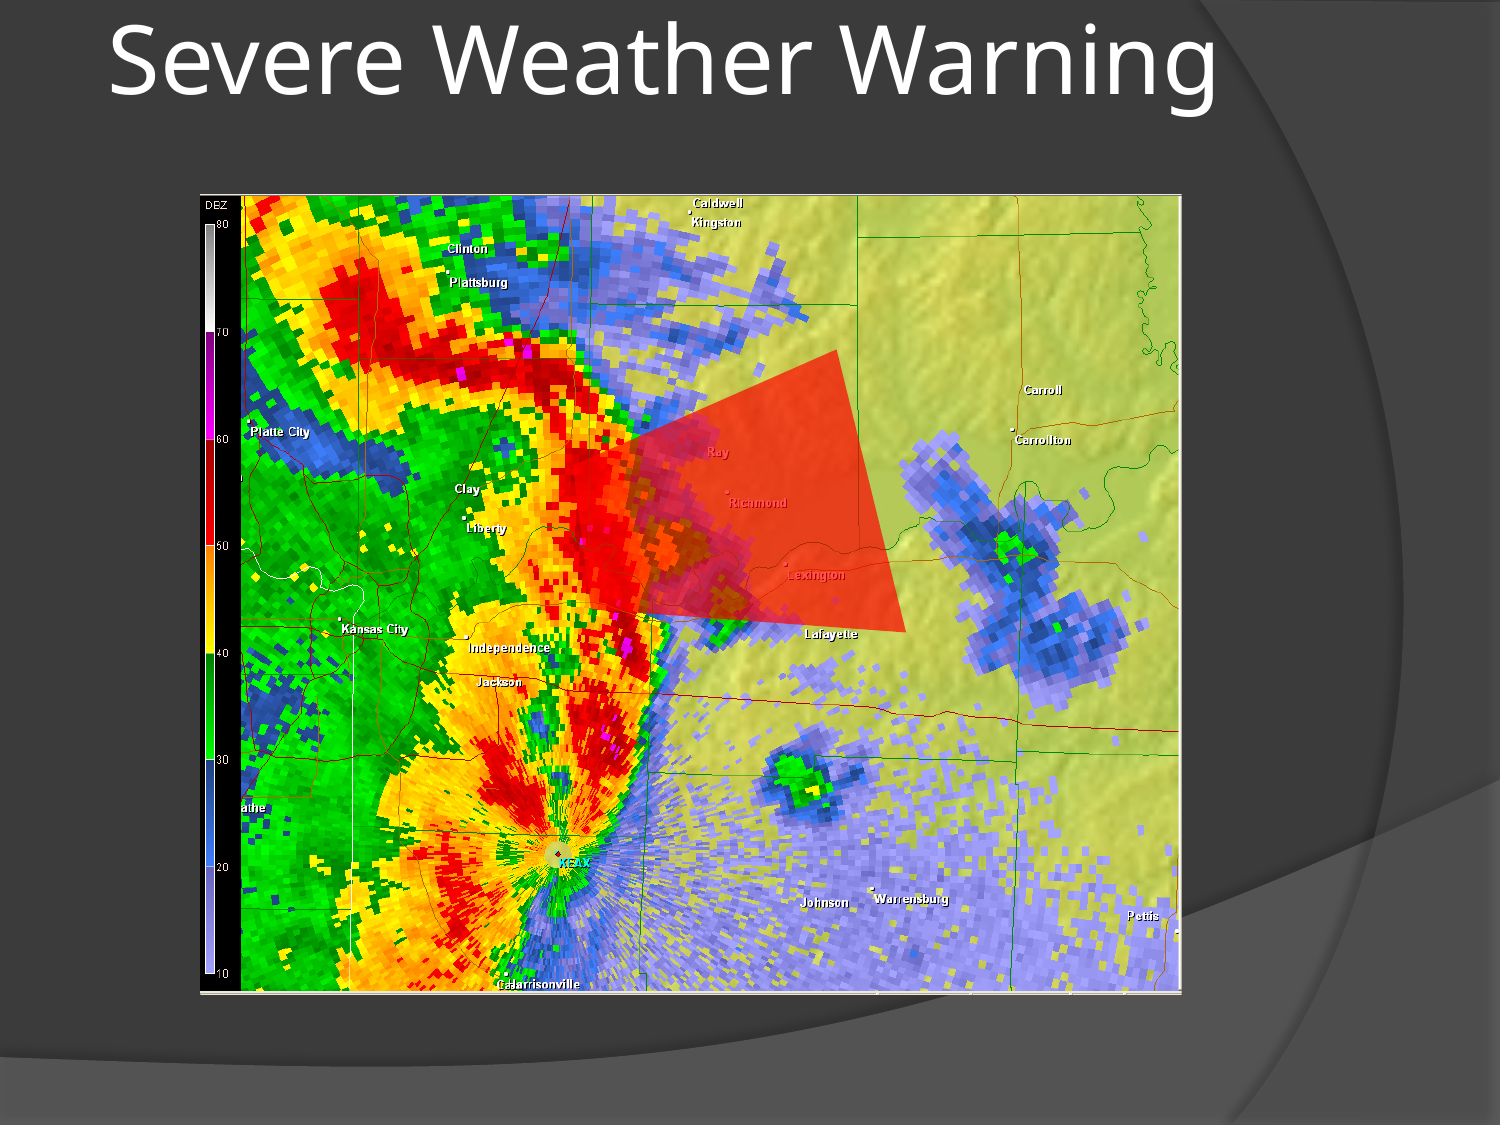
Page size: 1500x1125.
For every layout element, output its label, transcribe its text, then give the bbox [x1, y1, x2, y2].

title Severe Weather Warning [99, 0, 1375, 150]
picture [199, 193, 1183, 995]
